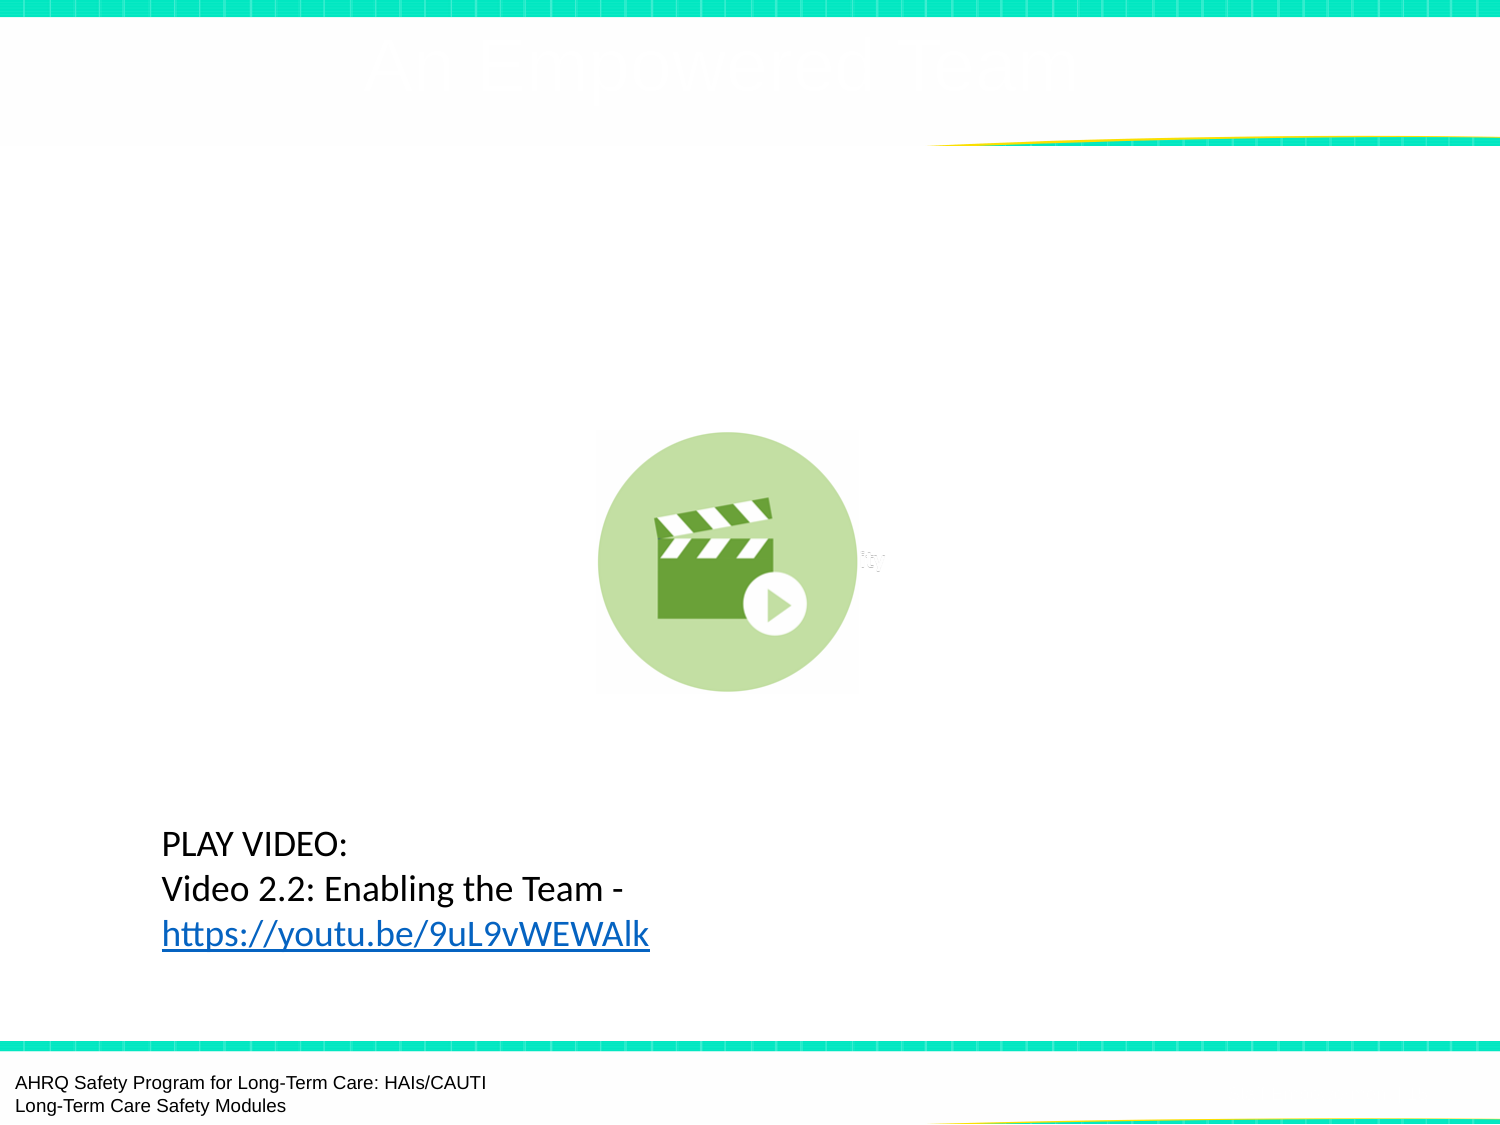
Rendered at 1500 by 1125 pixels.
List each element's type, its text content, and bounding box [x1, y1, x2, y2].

slide_number AHRQ Safety Program for Long-Term Care: HAIs/CAUTI Long-Term Care Safety Modules [0, 1062, 541, 1125]
picture [0, 0, 1500, 146]
picture [0, 1041, 1500, 1124]
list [596, 430, 859, 694]
title An Empowered Team [75, 0, 1369, 138]
picture [859, 536, 900, 590]
text_box PLAY VIDEO: Video 2.2: Enabling the Team - https://youtu.be/9uL9vWEWAlk [146, 811, 1015, 962]
slide_number Staff Empowerment | 15 [1212, 1062, 1500, 1124]
